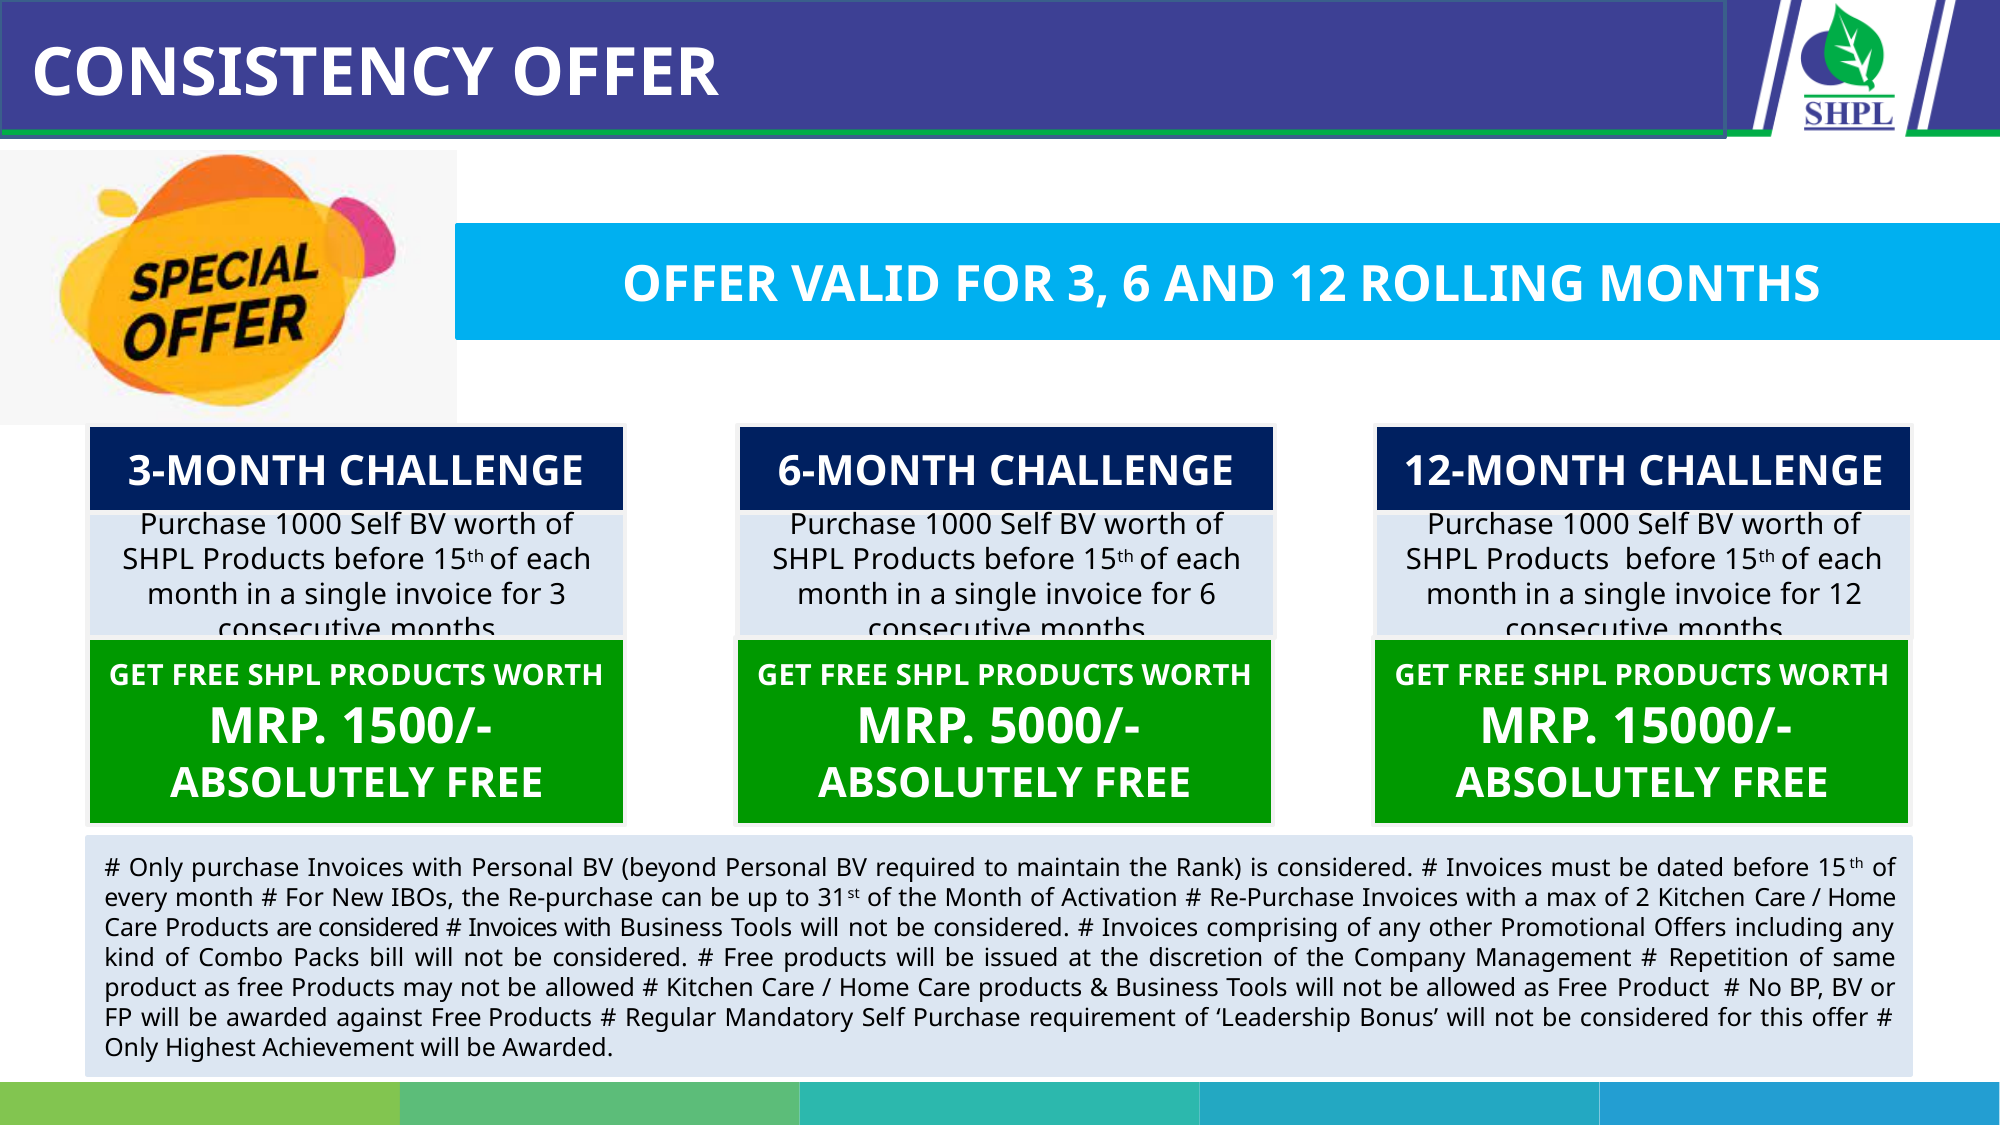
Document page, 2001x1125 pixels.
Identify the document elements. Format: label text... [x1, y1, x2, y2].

text_box 3-MONTH CHALLENGE [85, 423, 627, 510]
text_box GET FREE SHPL PRODUCTS WORTH MRP. 1500/- ABSOLUTELY FREE [85, 635, 627, 827]
picture [0, 0, 2000, 139]
text_box GET FREE SHPL PRODUCTS WORTH MRP. 5000/- ABSOLUTELY FREE [733, 635, 1275, 827]
text_box 12-MONTH CHALLENGE [1373, 423, 1914, 510]
text_box 6-MONTH CHALLENGE [735, 423, 1277, 510]
text_box GET FREE SHPL PRODUCTS WORTH MRP. 15000/- ABSOLUTELY FREE [1371, 635, 1913, 827]
picture [0, 149, 458, 426]
text_box # Only purchase Invoices with Personal BV (beyond Personal BV required to maintain the Rank) is considered. # Invoices must be dated before 15th of every month # For New IBOs, the Re-purchase can be up to 31st of the Month of Activation # Re-Purchase Invoices with a max of 2 Kitchen Care / Home Care Products are considered # Invoices with Business Tools will not be considered. # Invoices comprising of any other Promotional Offers including any kind of Combo Packs bill will not be considered. # Free products will be issued at the discretion of the Company Management # Repetition of same product as free Products may not be allowed # Kitchen Care / Home Care products & Business Tools will not be allowed as Free Product # No BP, BV or FP will be awarded against Free Products # Regular Mandatory Self Purchase requirement of ‘Leadership Bonus’ will not be considered for this offer # Only Highest Achievement will be Awarded. [85, 835, 1913, 1077]
text_box Purchase 1000 Self BV worth of SHPL Products before 15th of each month in a single invoice for 12 consecutive months [1373, 510, 1914, 640]
text_box Purchase 1000 Self BV worth of SHPL Products before 15th of each month in a single invoice for 3 consecutive months [85, 510, 627, 635]
text_box Purchase 1000 Self BV worth of SHPL Products before 15th of each month in a single invoice for 6 consecutive months [735, 510, 1277, 640]
text_box OFFER VALID FOR 3, 6 AND 12 ROLLING MONTHS [462, 223, 2000, 340]
